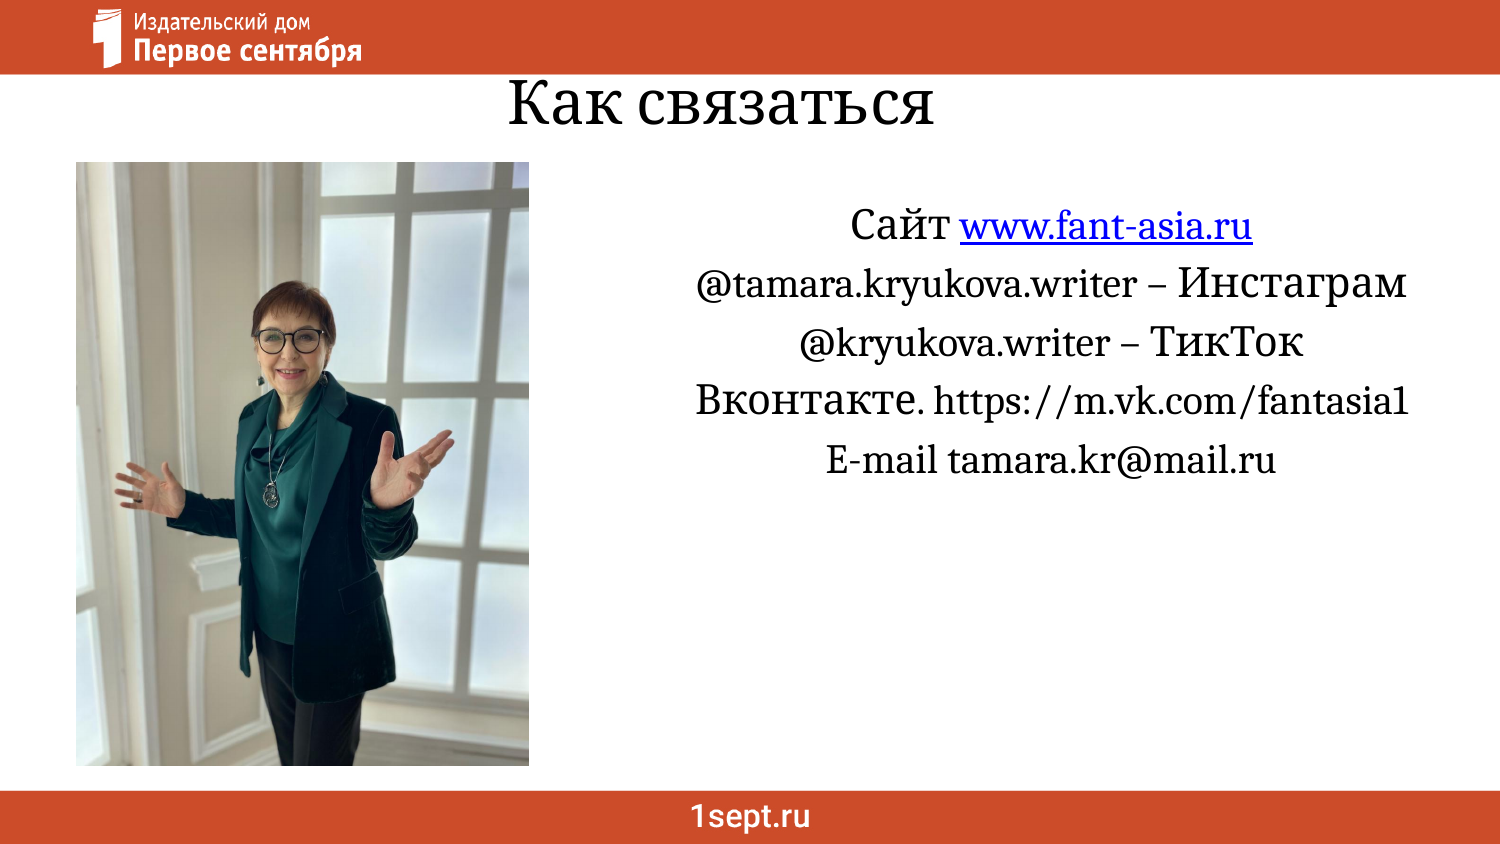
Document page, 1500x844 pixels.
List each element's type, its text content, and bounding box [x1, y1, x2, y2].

picture [0, 0, 1500, 844]
list Сайт www.fant-asia.ru @tamara.kryukova.writer – Инстаграм @kryukova.writer – ТикТок Вконтакте. https://m.vk.com/fantasia1 E-mail tamara.kr@mail.ru [643, 190, 1460, 722]
title Как связаться [206, 55, 1236, 145]
